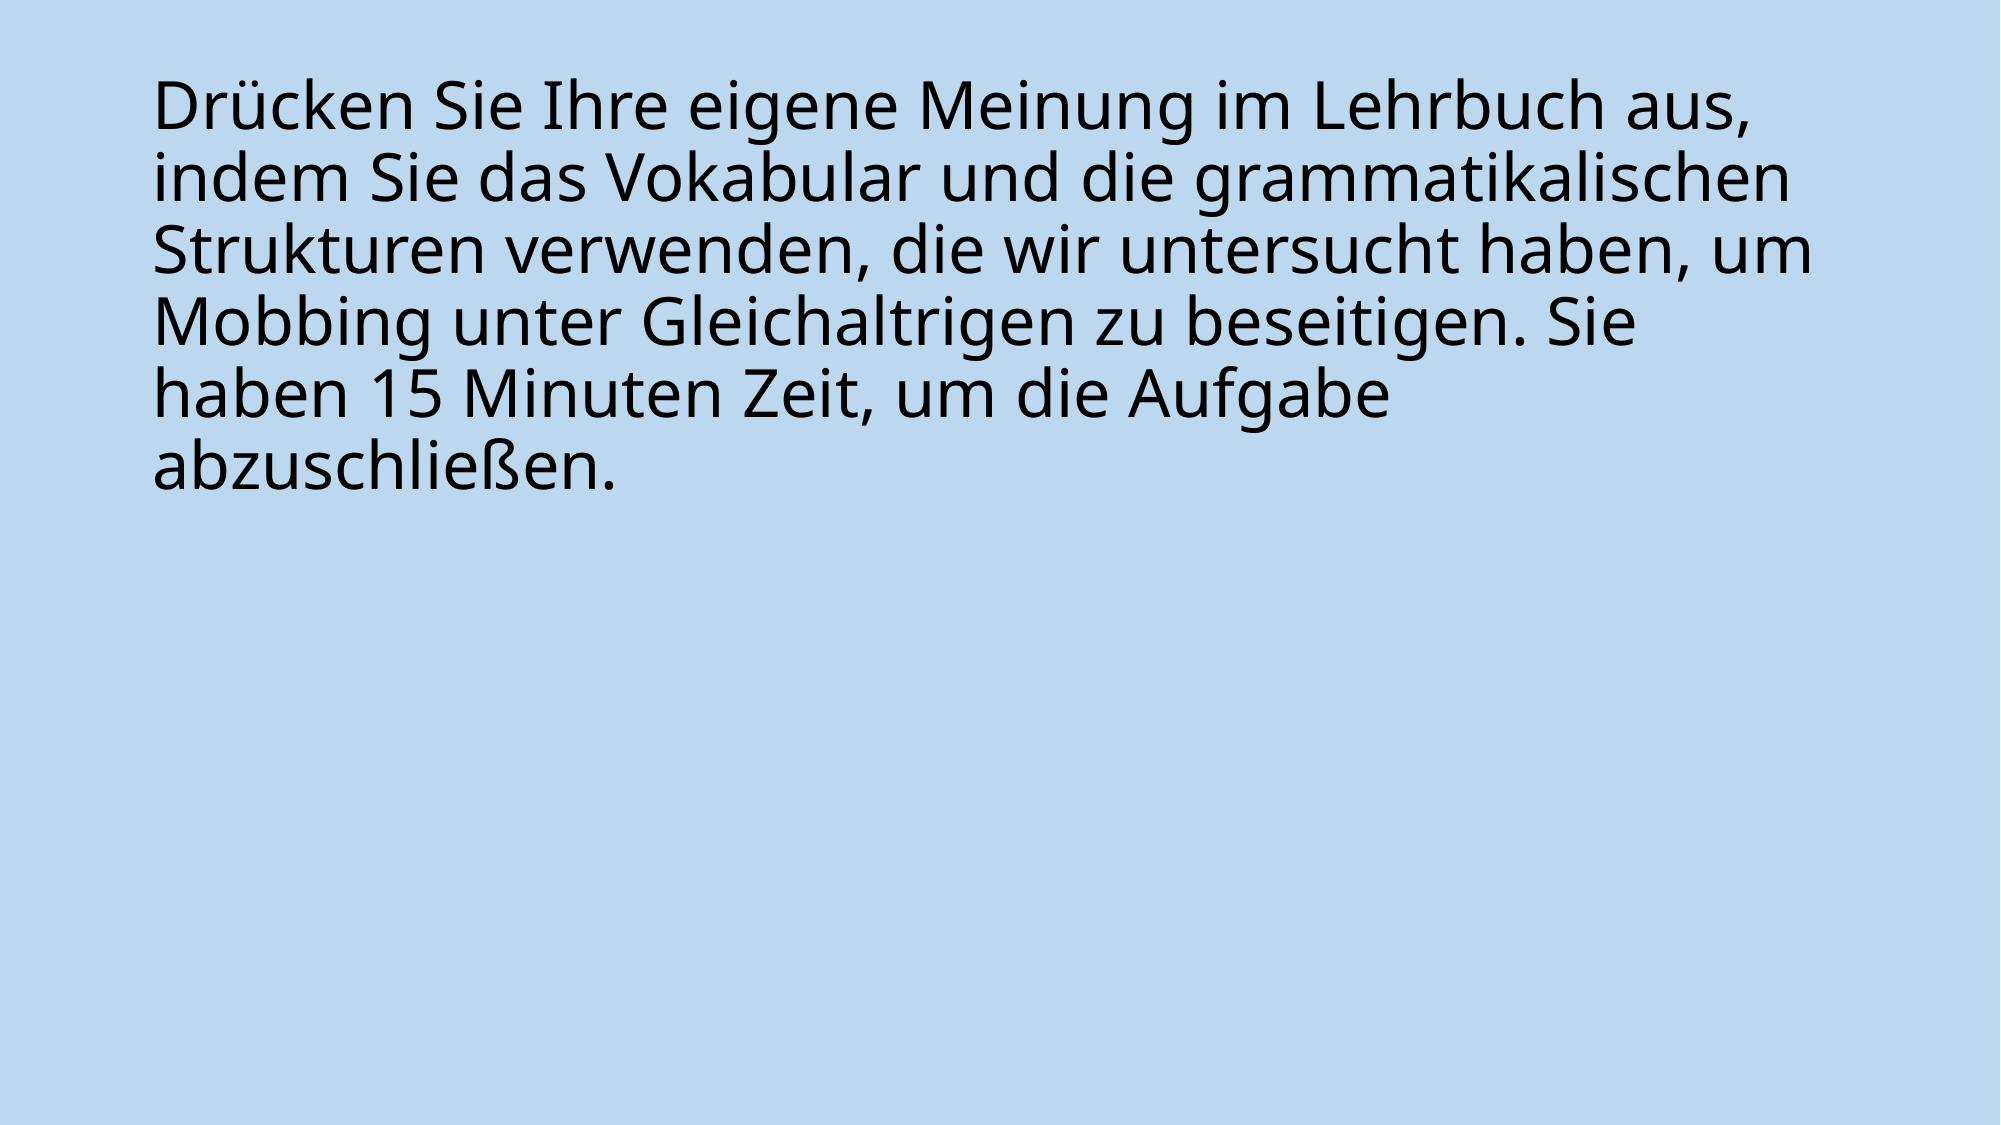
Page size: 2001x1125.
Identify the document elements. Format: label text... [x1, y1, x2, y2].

title Drücken Sie Ihre eigene Meinung im Lehrbuch aus, indem Sie das Vokabular und die grammatikalischen Strukturen verwenden, die wir untersucht haben, um Mobbing unter Gleichaltrigen zu beseitigen. Sie haben 15 Minuten Zeit, um die Aufgabe abzuschließen. [137, 59, 1863, 517]
